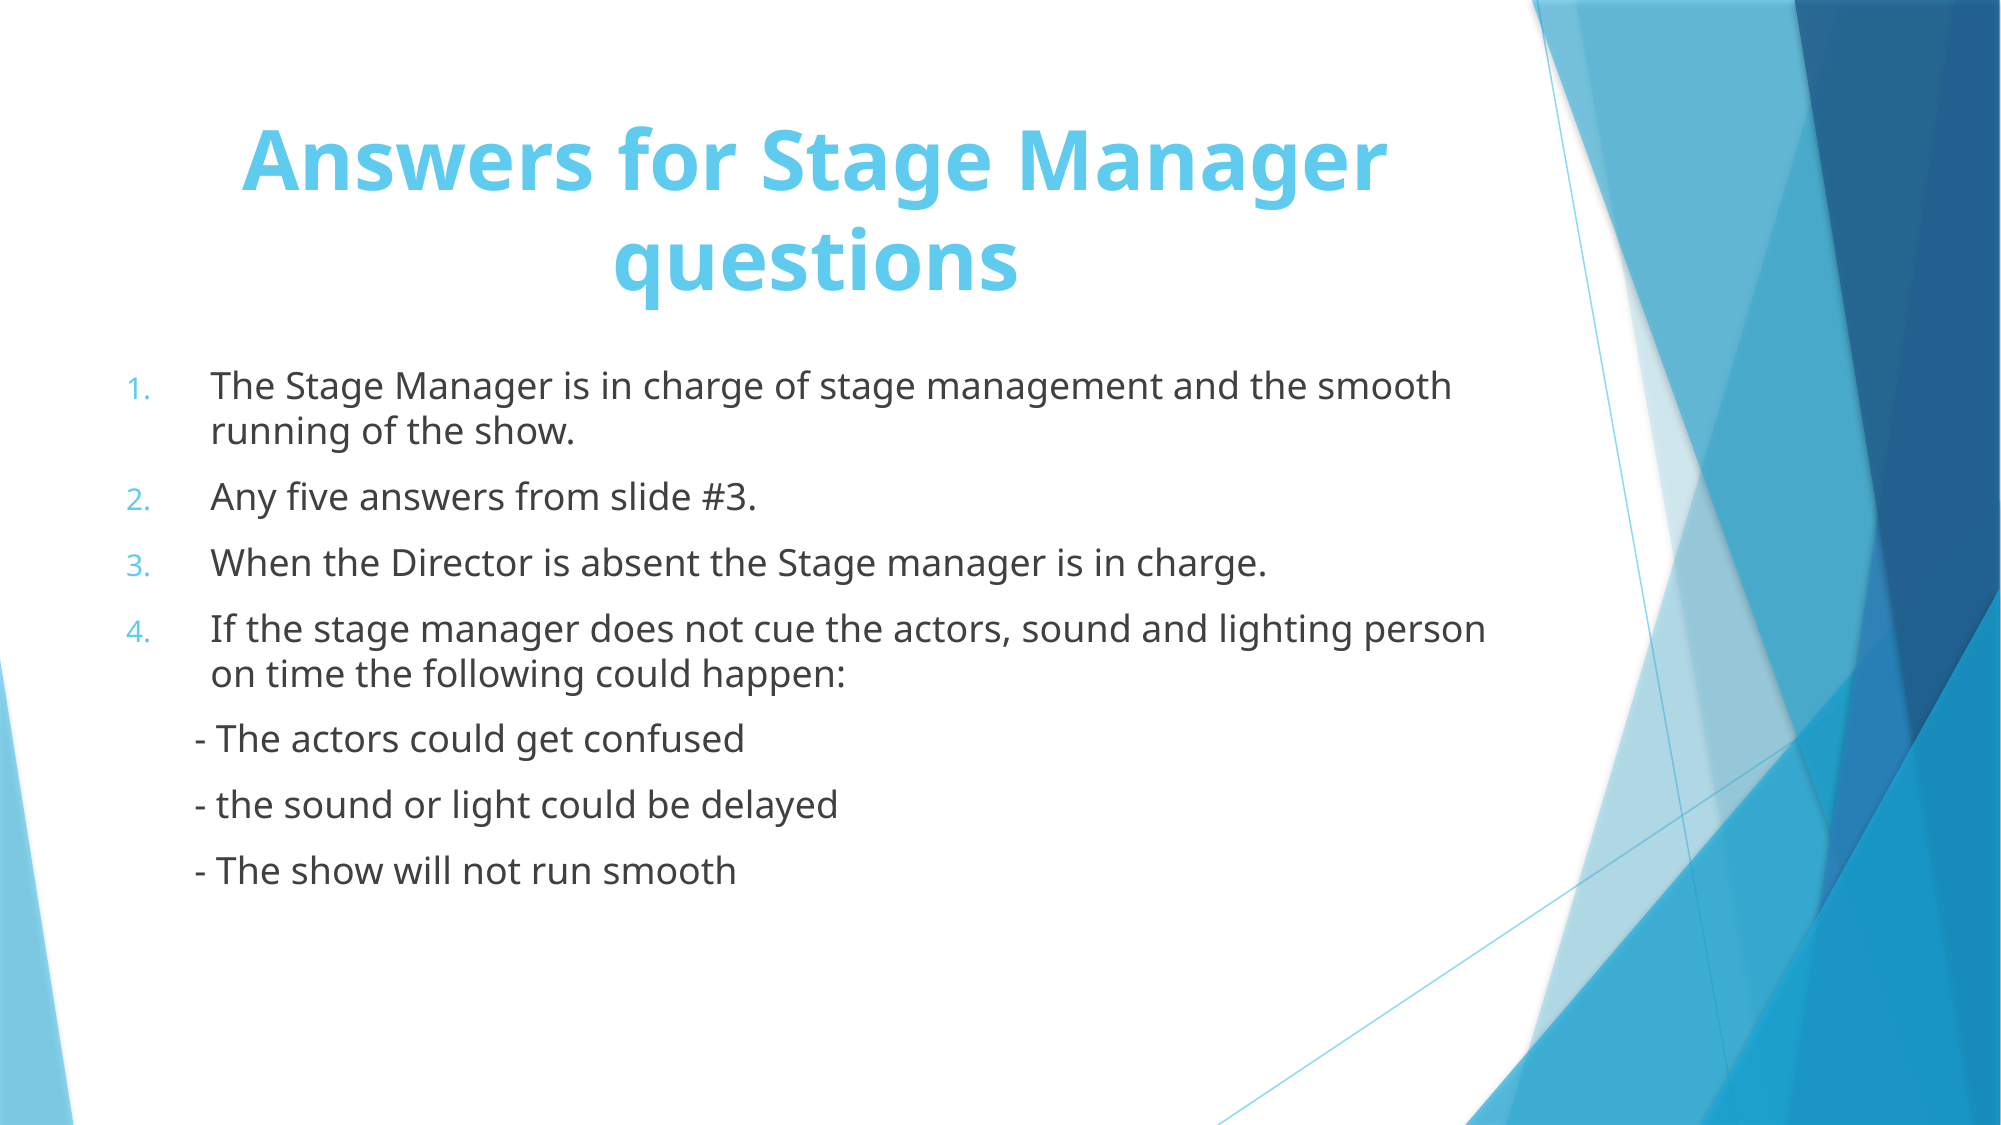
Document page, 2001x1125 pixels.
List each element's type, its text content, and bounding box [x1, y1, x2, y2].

list The Stage Manager is in charge of stage management and the smooth running of the show. Any five answers from slide #3. When the Director is absent the Stage manager is in charge. If the stage manager does not cue the actors, sound and lighting person on time the following could happen: - The actors could get confused - the sound or light could be delayed - The show will not run smooth [111, 354, 1522, 992]
title Answers for Stage Manager questions [111, 99, 1522, 317]
